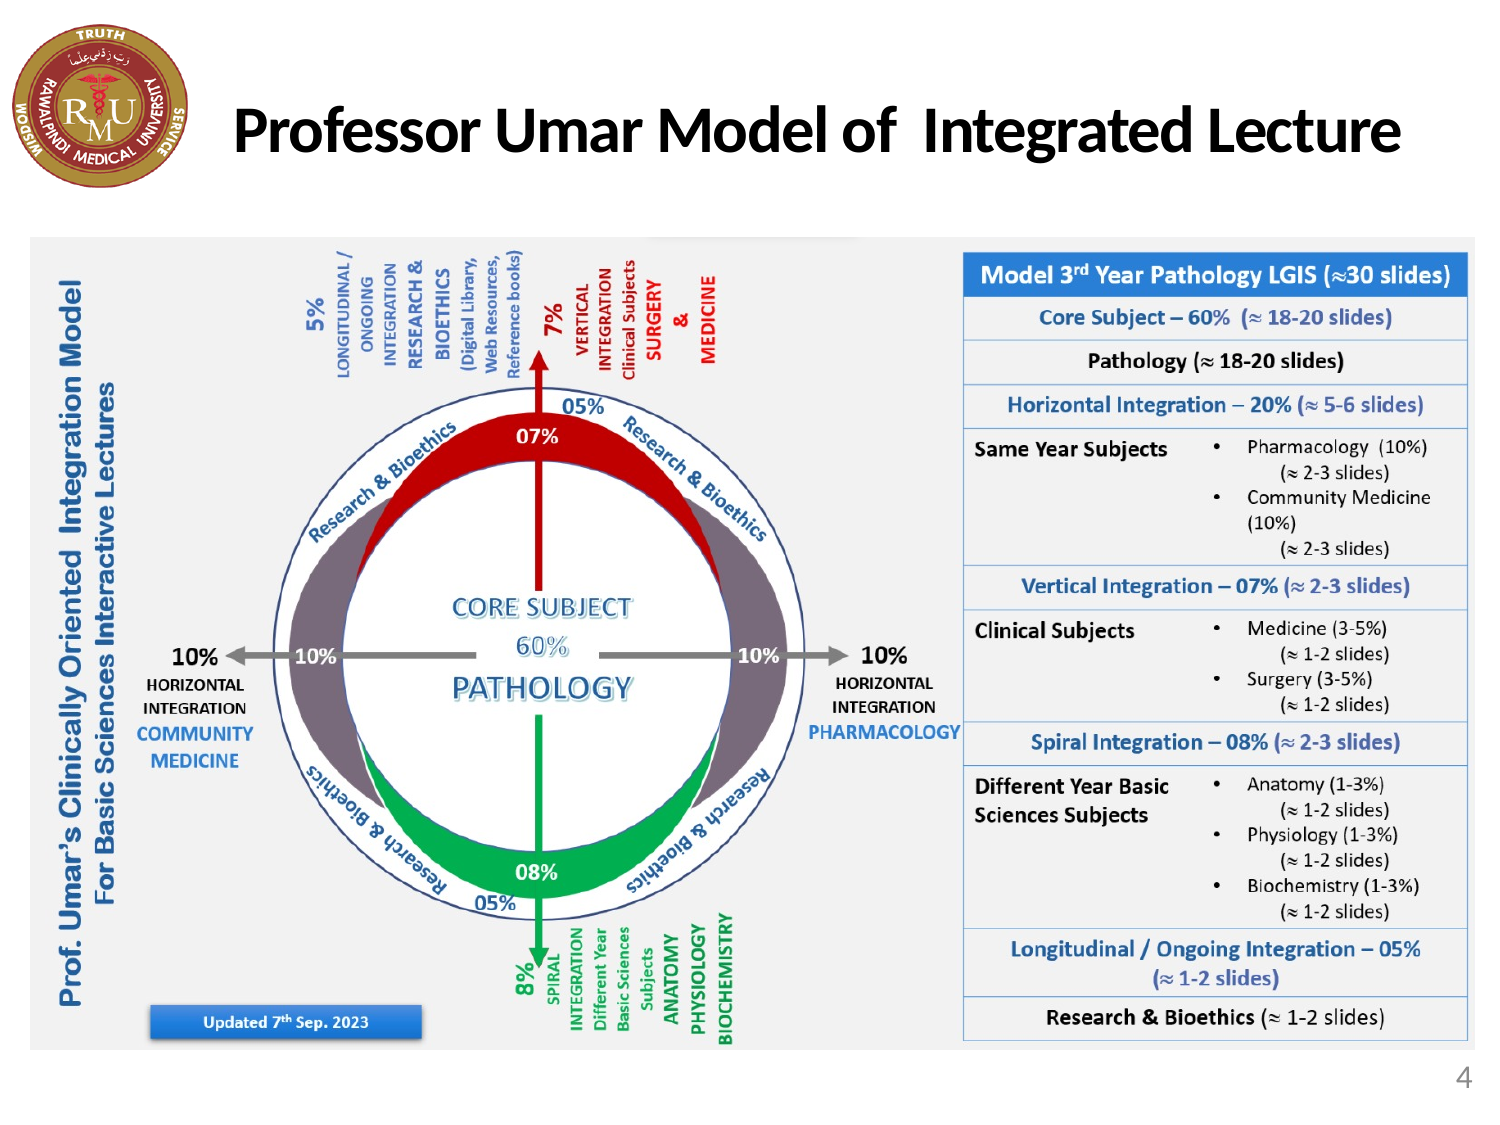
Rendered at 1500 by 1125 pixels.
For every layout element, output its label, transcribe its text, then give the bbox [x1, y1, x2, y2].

title Professor Umar Model of Integrated Lecture [218, 24, 1488, 238]
picture [12, 24, 188, 188]
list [30, 237, 1475, 1050]
slide_number 4 [1396, 1025, 1488, 1125]
